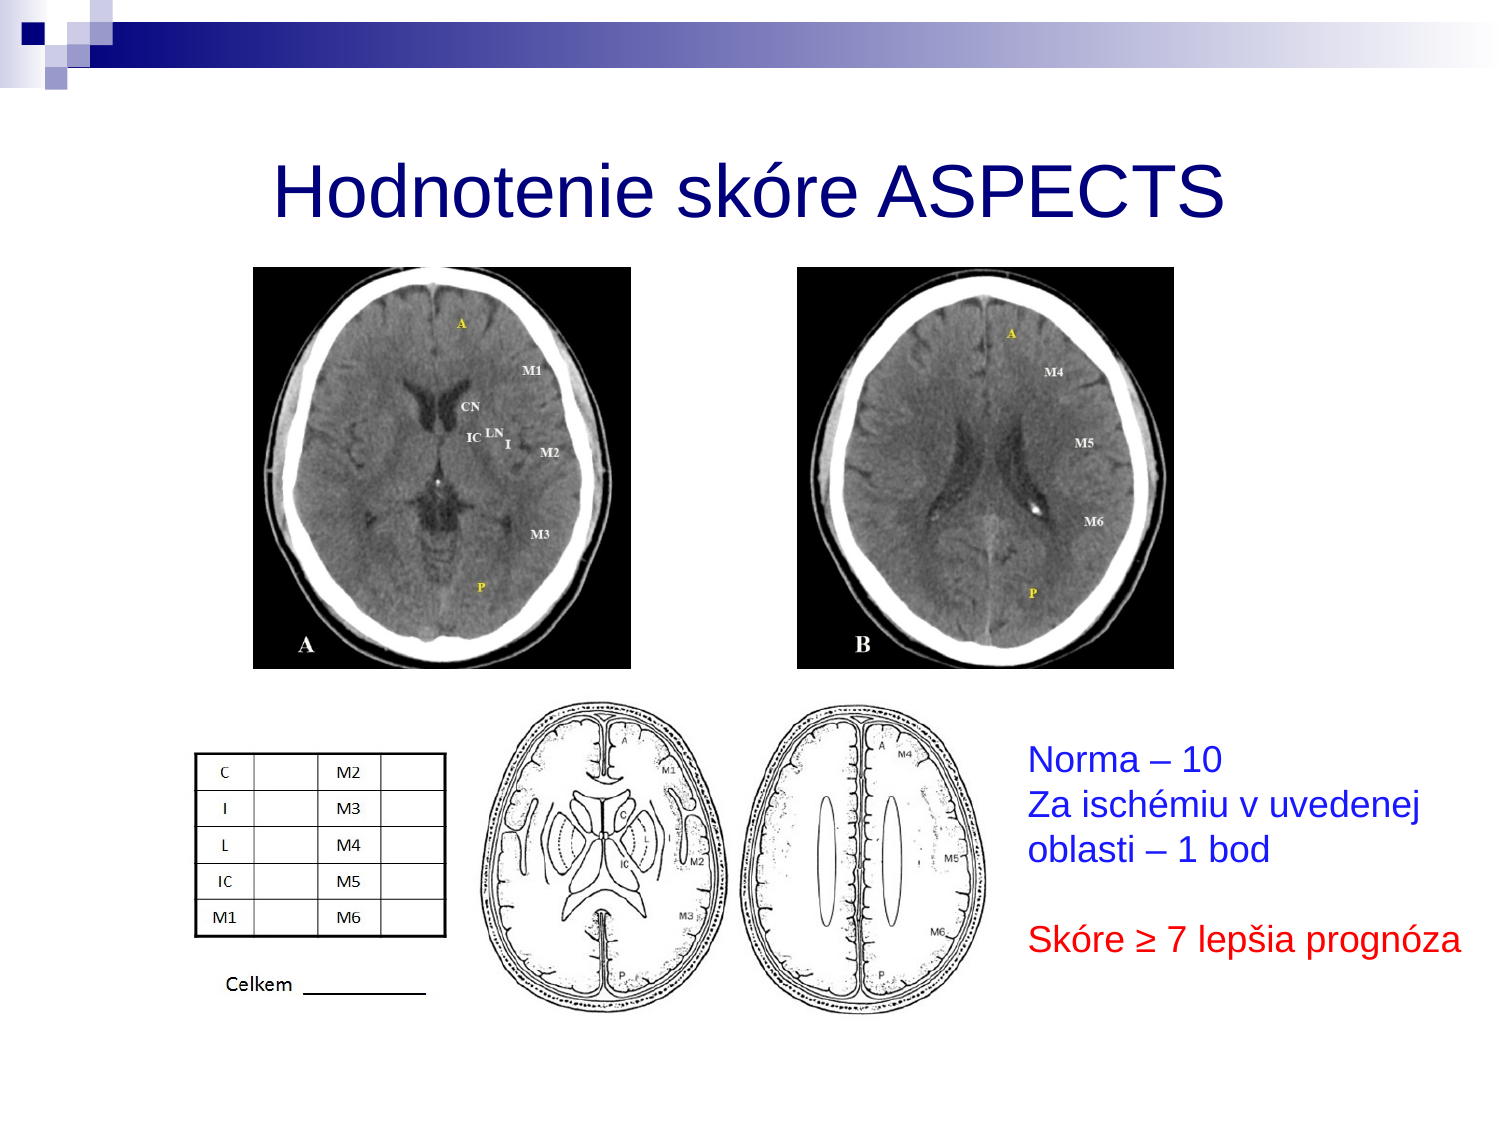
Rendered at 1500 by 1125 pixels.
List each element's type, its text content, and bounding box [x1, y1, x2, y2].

picture [796, 266, 1175, 669]
picture [253, 266, 631, 669]
picture [170, 680, 1001, 1043]
title Hodnotenie skóre ASPECTS [74, 74, 1426, 301]
text_box Norma – 10 Za ischémiu v uvedenej oblasti – 1 bod Skóre ≥ 7 lepšia prognóza [1012, 727, 1477, 968]
